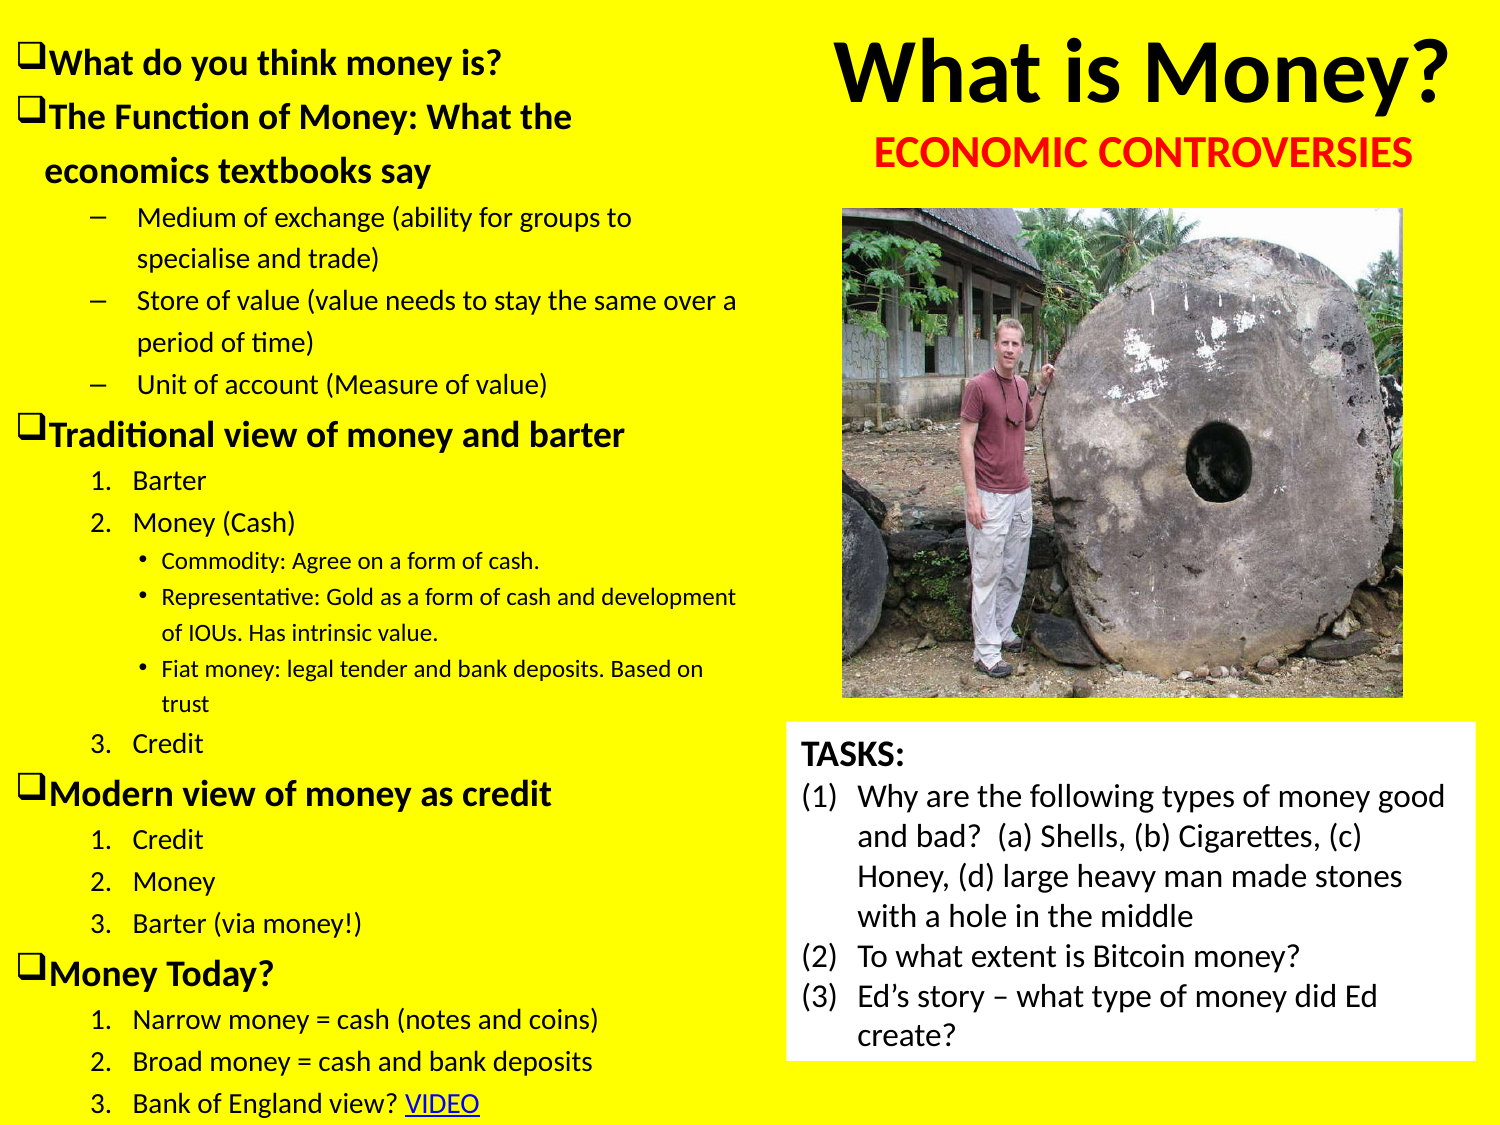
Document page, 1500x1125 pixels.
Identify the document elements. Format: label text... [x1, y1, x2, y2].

title What is Money? ECONOMIC CONTROVERSIES [786, 0, 1500, 188]
list What do you think money is? The Function of Money: What the economics textbooks say Medium of exchange (ability for groups to specialise and trade) Store of value (value needs to stay the same over a period of time) Unit of account (Measure of value) Traditional view of money and barter Barter Money (Cash) Commodity: Agree on a form of cash. Representative: Gold as a form of cash and development of IOUs. Has intrinsic value. Fiat money: legal tender and bank deposits. Based on trust Credit Modern view of money as credit Credit Money Barter (via money!) Money Today? Narrow money = cash (notes and coins) Broad money = cash and bank deposits Bank of England view? VIDEO [0, 21, 754, 1106]
picture [841, 208, 1403, 698]
text_box TASKS: Why are the following types of money good and bad? (a) Shells, (b) Cigarettes, (c) Honey, (d) large heavy man made stones with a hole in the middle To what extent is Bitcoin money? Ed’s story – what type of money did Ed create? [786, 721, 1476, 1061]
